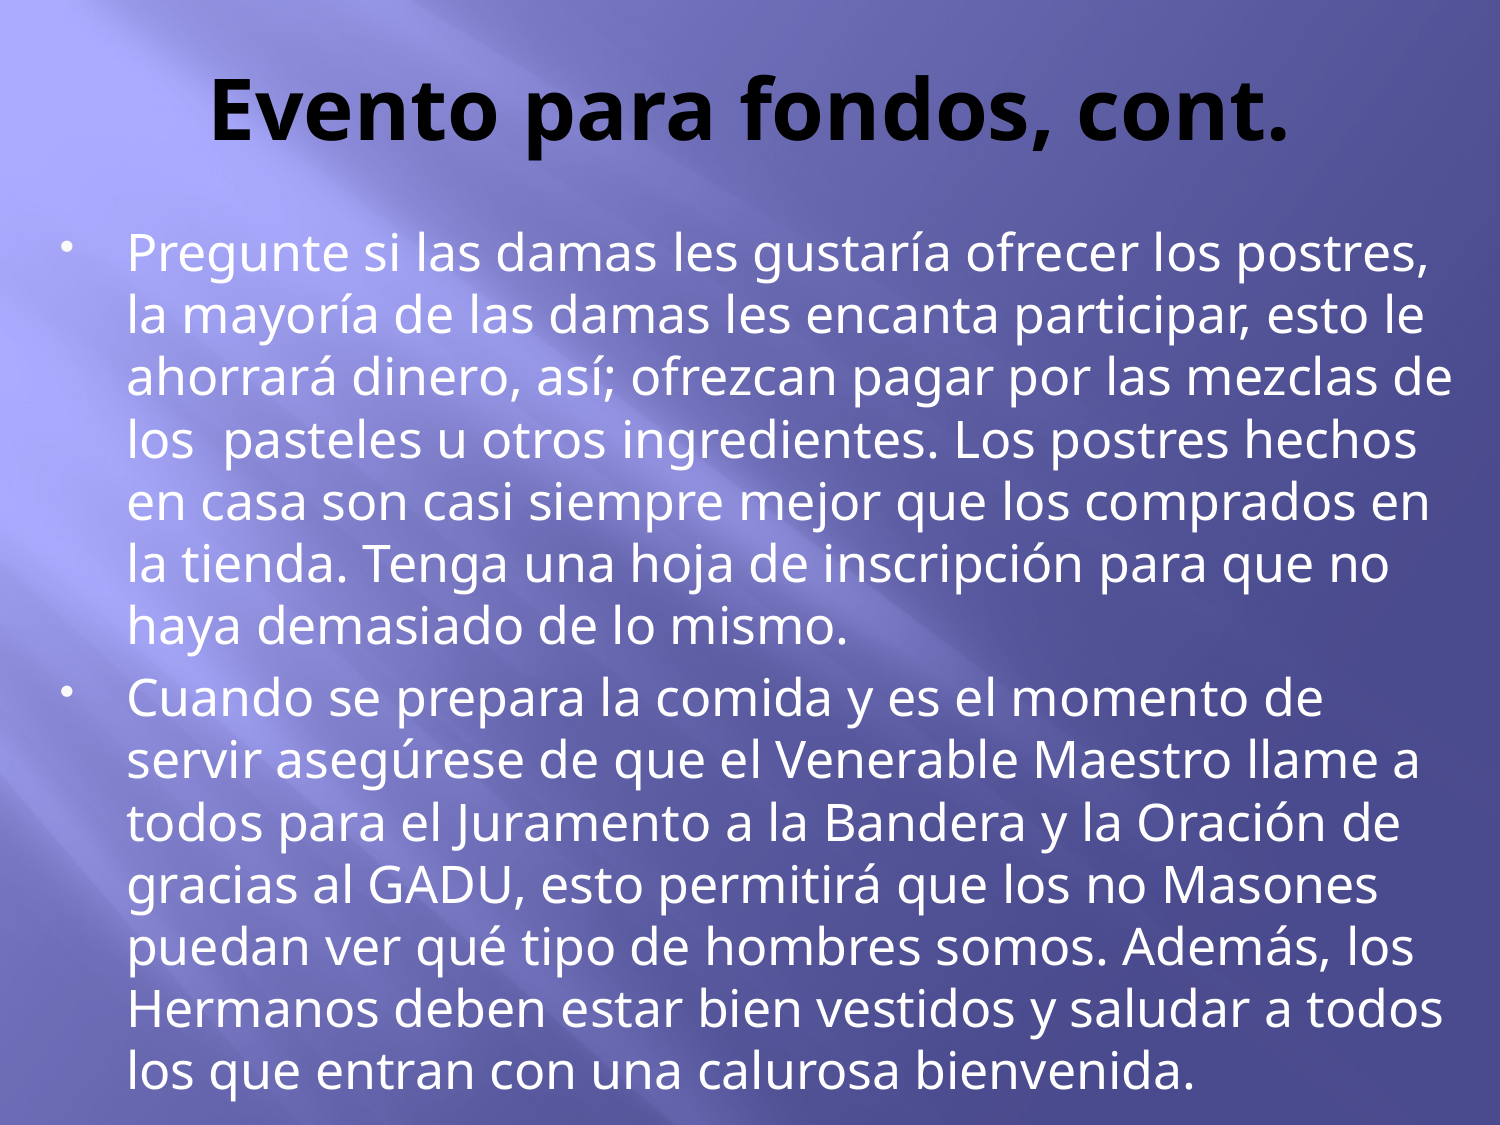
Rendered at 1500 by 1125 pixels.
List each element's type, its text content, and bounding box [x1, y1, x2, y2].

title Evento para fondos, cont. [75, 12, 1425, 200]
list Pregunte si las damas les gustaría ofrecer los postres, la mayoría de las damas les encanta participar, esto le ahorrará dinero, así; ofrezcan pagar por las mezclas de los pasteles u otros ingredientes. Los postres hechos en casa son casi siempre mejor que los comprados en la tienda. Tenga una hoja de inscripción para que no haya demasiado de lo mismo. Cuando se prepara la comida y es el momento de servir asegúrese de que el Venerable Maestro llame a todos para el Juramento a la Bandera y la Oración de gracias al GADU, esto permitirá que los no Masones puedan ver qué tipo de hombres somos. Además, los Hermanos deben estar bien vestidos y saludar a todos los que entran con una calurosa bienvenida. [24, 212, 1475, 1125]
